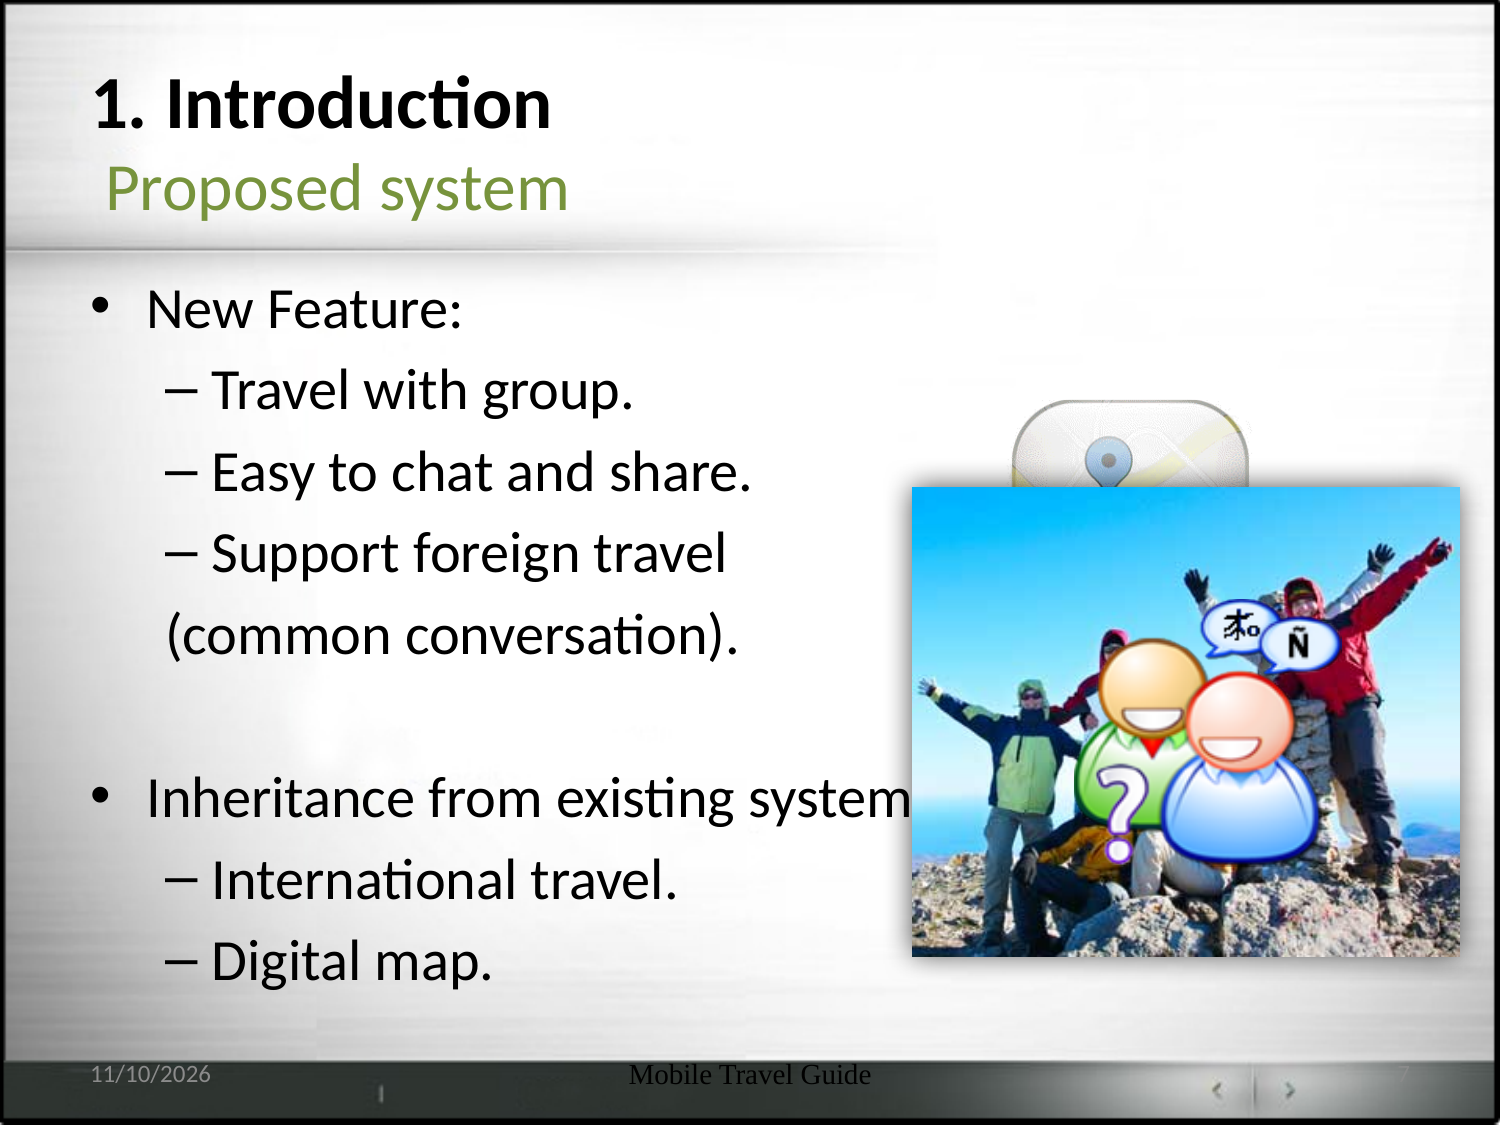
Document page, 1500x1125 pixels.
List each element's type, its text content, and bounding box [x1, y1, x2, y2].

footer Mobile Travel Guide [512, 1042, 988, 1103]
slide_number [75, 1042, 425, 1103]
title 1. Introduction Proposed system [75, 45, 1425, 233]
slide_number 7 [1074, 1042, 1425, 1103]
picture [0, 0, 1500, 1125]
list New Feature: Travel with group. Easy to chat and share. Support foreign travel (common conversation). Inheritance from existing system: International travel. Digital map. [75, 262, 1425, 1050]
